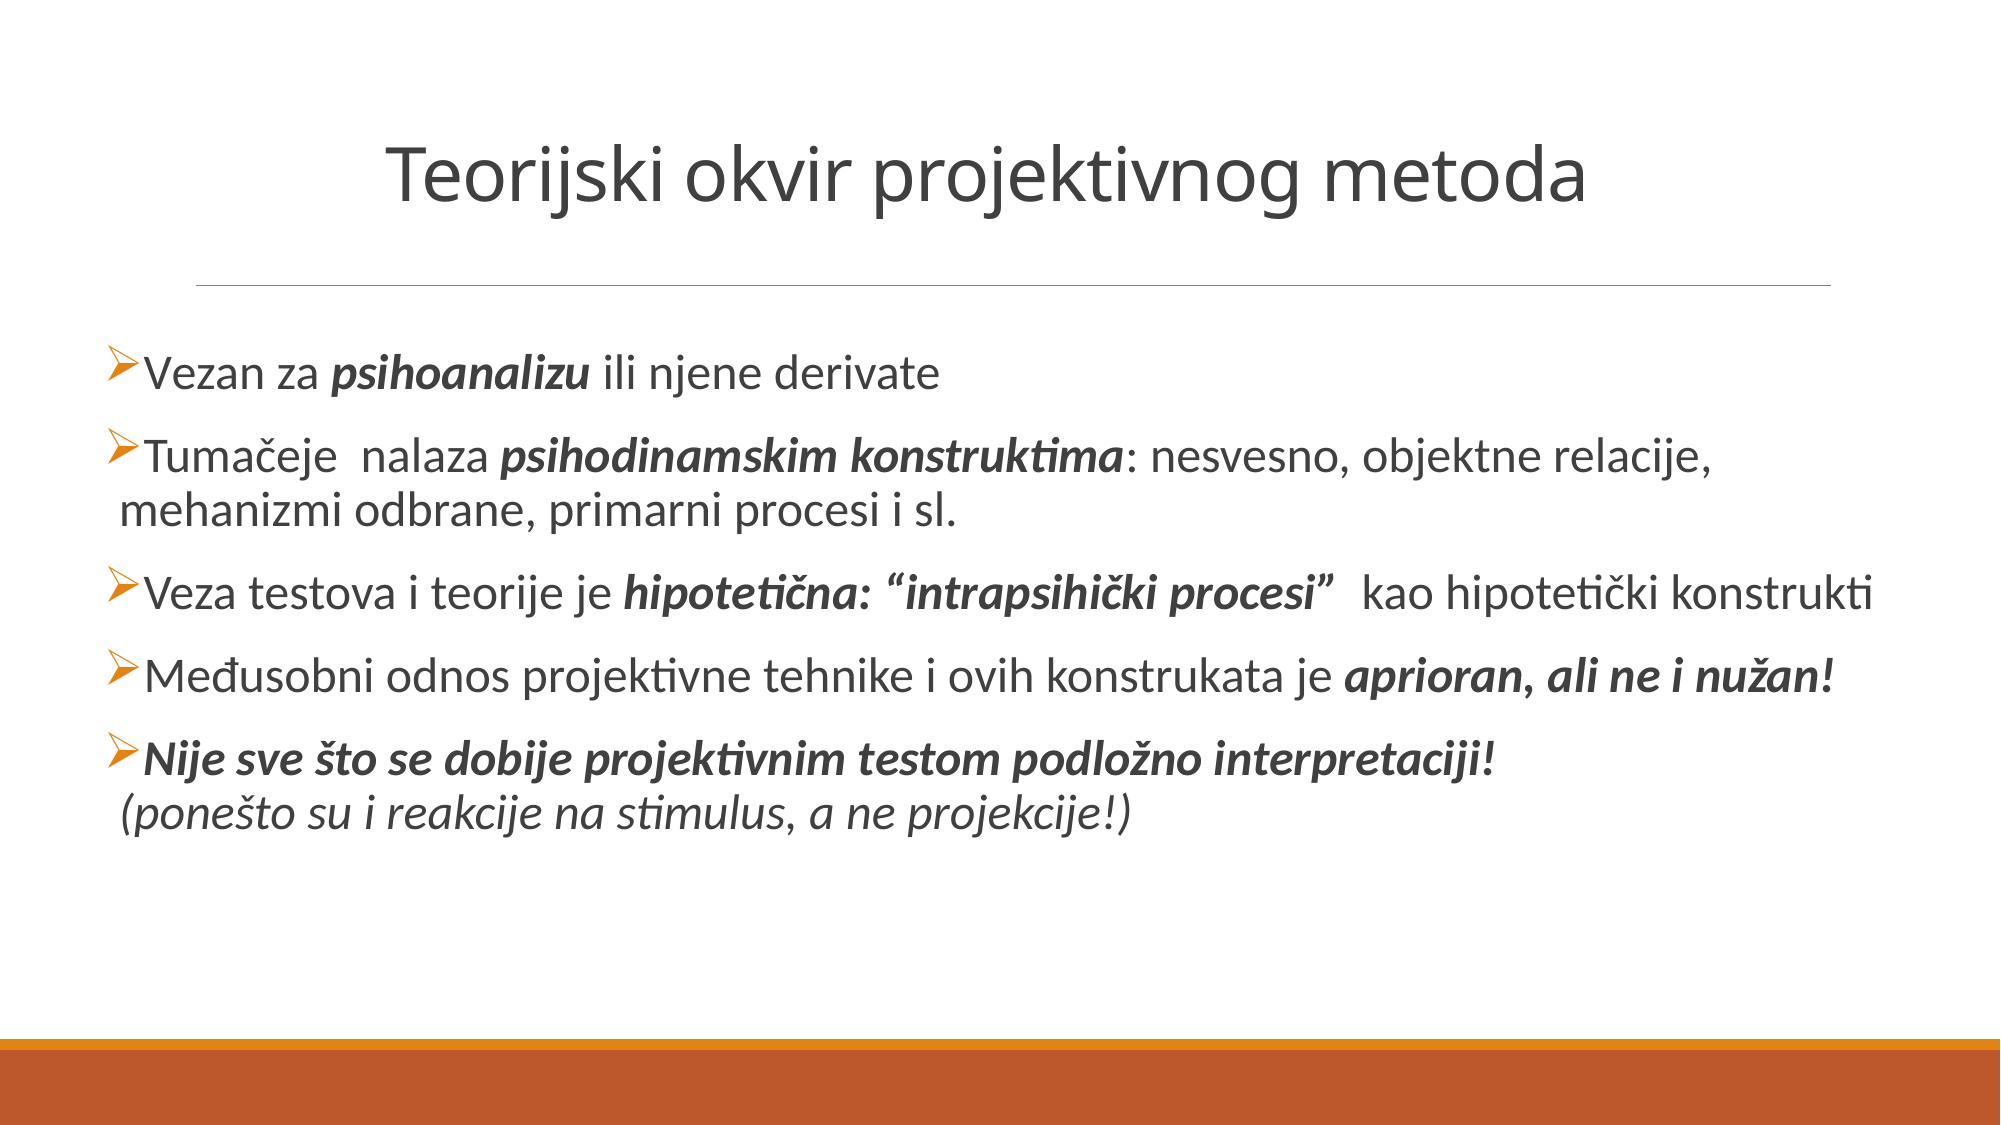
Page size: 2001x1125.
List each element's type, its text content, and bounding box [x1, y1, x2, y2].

title Teorijski okvir projektivnog metoda [72, 72, 1903, 225]
list Vezan za psihoanalizu ili njene derivate Tumačeje nalaza psihodinamskim konstruktima: nesvesno, objektne relacije, mehanizmi odbrane, primarni procesi i sl. Veza testova i teorije je hipotetična: “intrapsihički procesi” kao hipotetički konstrukti Međusobni odnos projektivne tehnike i ovih konstrukata je aprioran, ali ne i nužan! Nije sve što se dobije projektivnim testom podložno interpretaciji! (ponešto su i reakcije na stimulus, a ne projekcije!) [103, 338, 1890, 1046]
